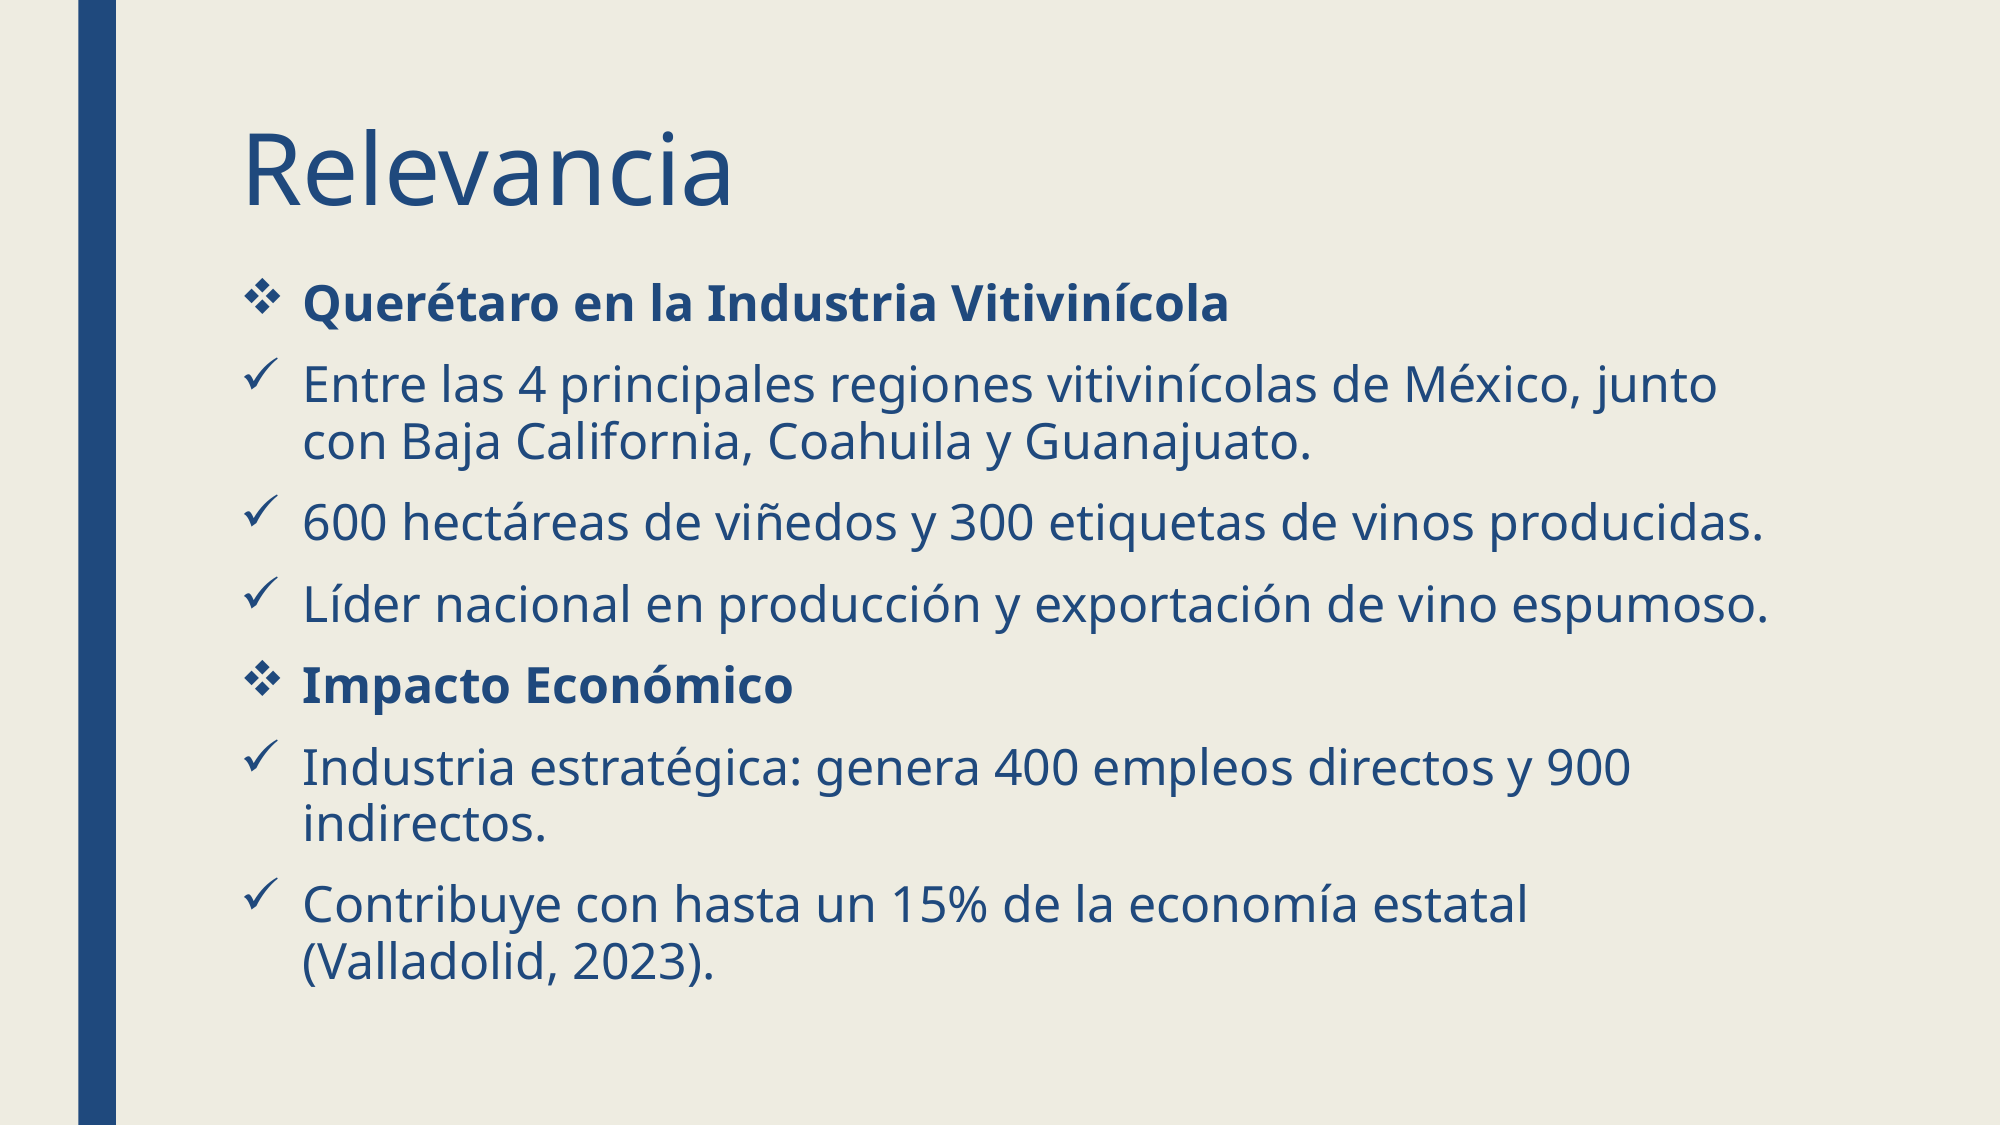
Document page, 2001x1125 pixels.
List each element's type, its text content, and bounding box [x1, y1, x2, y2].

list Querétaro en la Industria Vitivinícola Entre las 4 principales regiones vitivinícolas de México, junto con Baja California, Coahuila y Guanajuato. 600 hectáreas de viñedos y 300 etiquetas de vinos producidas. Líder nacional en producción y exportación de vino espumoso. Impacto Económico Industria estratégica: genera 400 empleos directos y 900 indirectos. Contribuye con hasta un 15% de la economía estatal (Valladolid, 2023). [225, 268, 1800, 1063]
title Relevancia [225, 112, 1800, 236]
